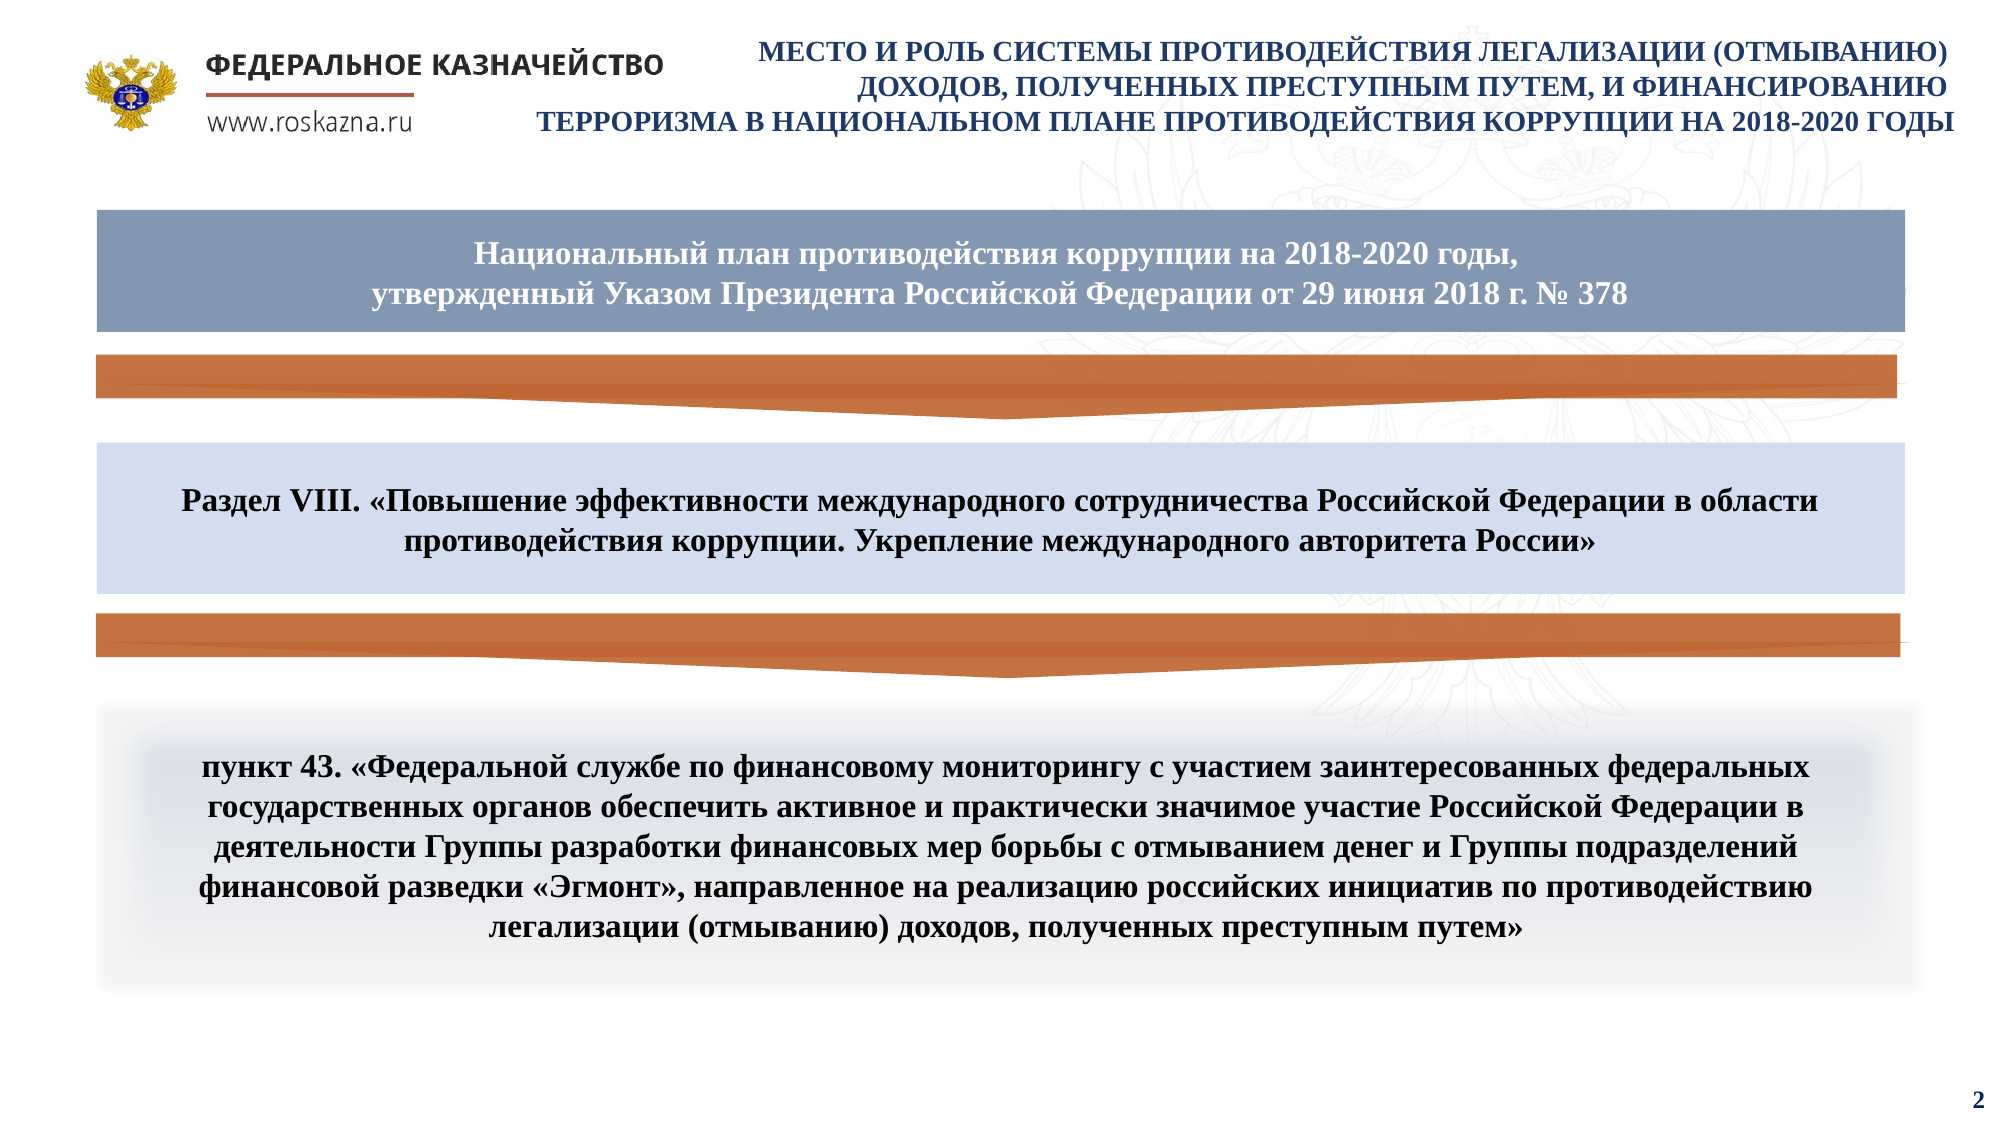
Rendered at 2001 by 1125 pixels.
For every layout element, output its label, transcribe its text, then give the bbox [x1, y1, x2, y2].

table_cell предписаний, обязывающих аудиторские организации устранить выявленные по результатам внешних проверок нарушения [148, 855, 1868, 939]
slide_number 2 [1943, 1072, 2000, 1125]
picture [0, 7, 1999, 855]
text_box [95, 354, 1907, 420]
text_box пункт 43. «Федеральной службе по финансовому мониторингу с участием заинтересованных федеральных государственных органов обеспечить активное и практически значимое участие Российской Федерации в деятельности Группы разработки финансовых мер борьбы с отмыванием денег и Группы подразделений финансовой разведки «Эгмонт», направленное на реализацию российских инициатив по противодействию легализации (отмыванию) доходов, полученных преступным путем» [159, 855, 1857, 928]
table_cell 258 [153, 855, 1863, 934]
table_cell 10% [141, 855, 1875, 946]
table_cell 21 [144, 855, 1872, 943]
text_box Критерии приостановления операций по лицевым счетам: - уплата налогов и сборов, таможенных платежей, страховых взносов в размере, суммарно превышающем 50 процентов суммы государственного контракта (контракта) - оплата труда физическим лицам в размере, суммарно превышающем 50 процентов суммы государственного контракта - перечисление прибыли в размере, превышающем 20 процентов суммы государственного контракта [138, 855, 1878, 949]
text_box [95, 613, 1910, 679]
